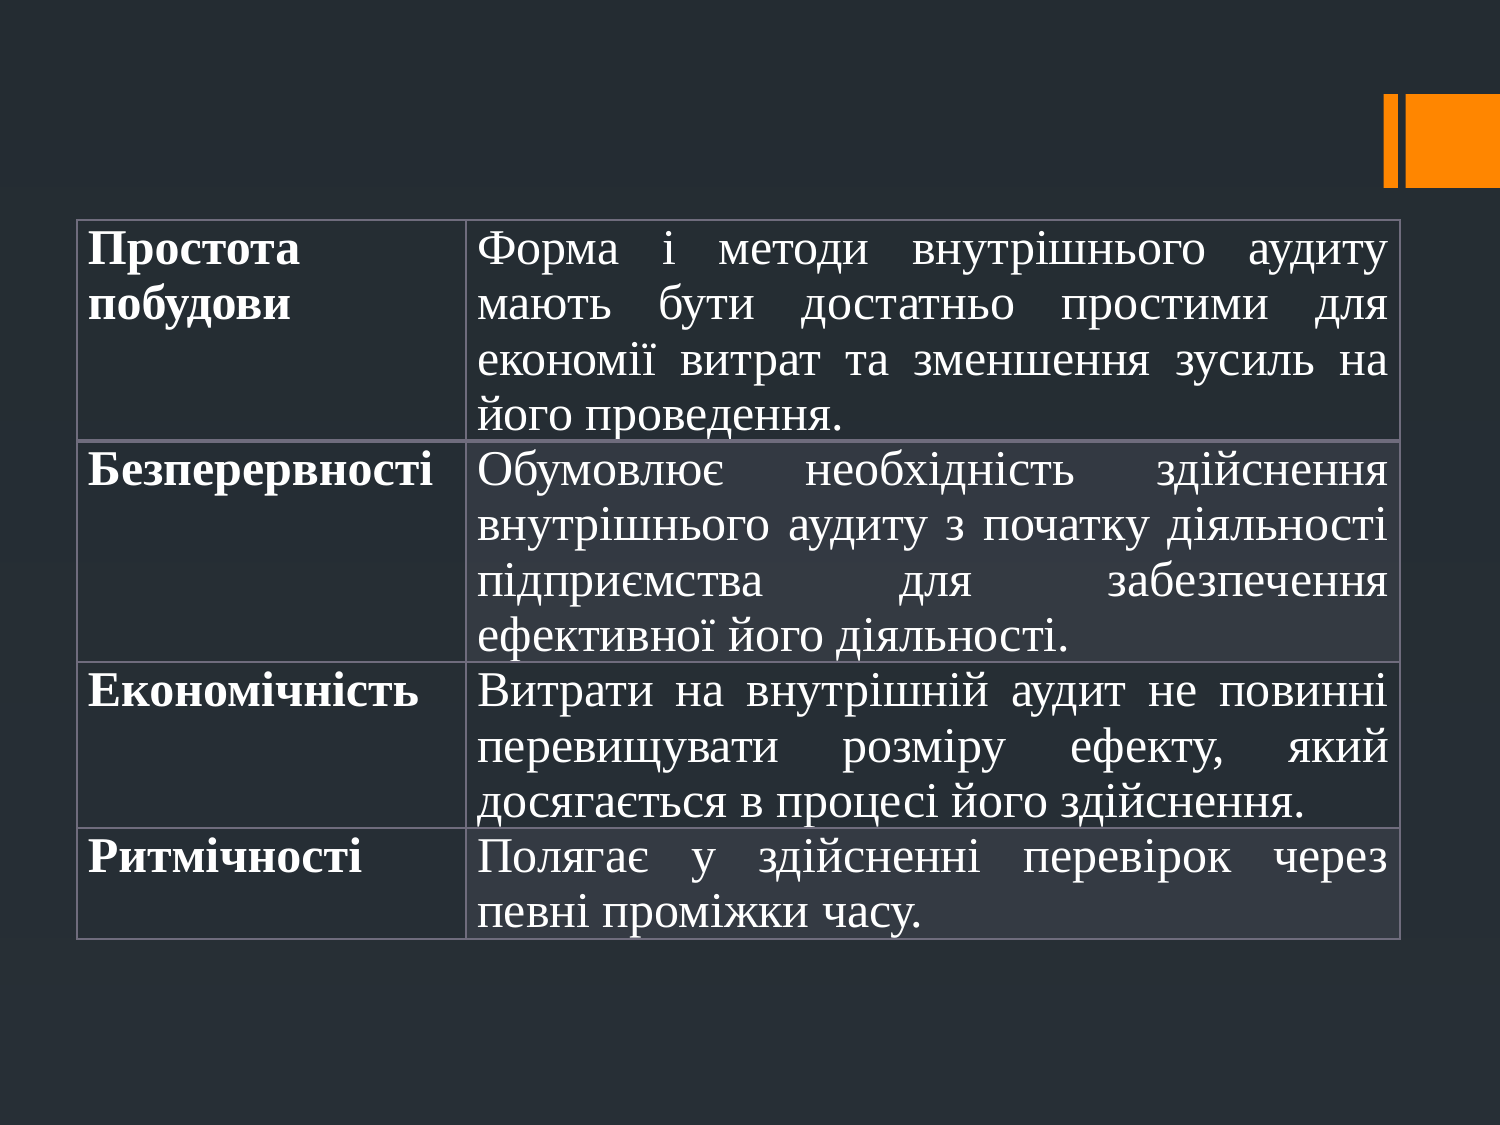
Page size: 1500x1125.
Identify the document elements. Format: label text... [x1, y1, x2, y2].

table_cell Полягає у здійсненні перевірок через певні проміжки часу. [467, 829, 1399, 938]
table_cell Економічність [78, 663, 465, 827]
table_cell Ритмічності [78, 829, 465, 938]
table_header Форма і методи внутрішнього аудиту мають бути достатньо простими для економії витрат та зменшення зусиль на його проведення. [467, 221, 1399, 439]
table_cell Безперервності [78, 443, 465, 661]
table_cell Витрати на внутрішній аудит не повинні перевищувати розміру ефекту, який досягається в процесі його здійснення. [467, 663, 1399, 827]
table_cell Обумовлює необхідність здійснення внутрішнього аудиту з початку діяльності підприємства для забезпечення ефективної його діяльності. [467, 443, 1399, 661]
table_header Простота побудови [78, 221, 465, 439]
